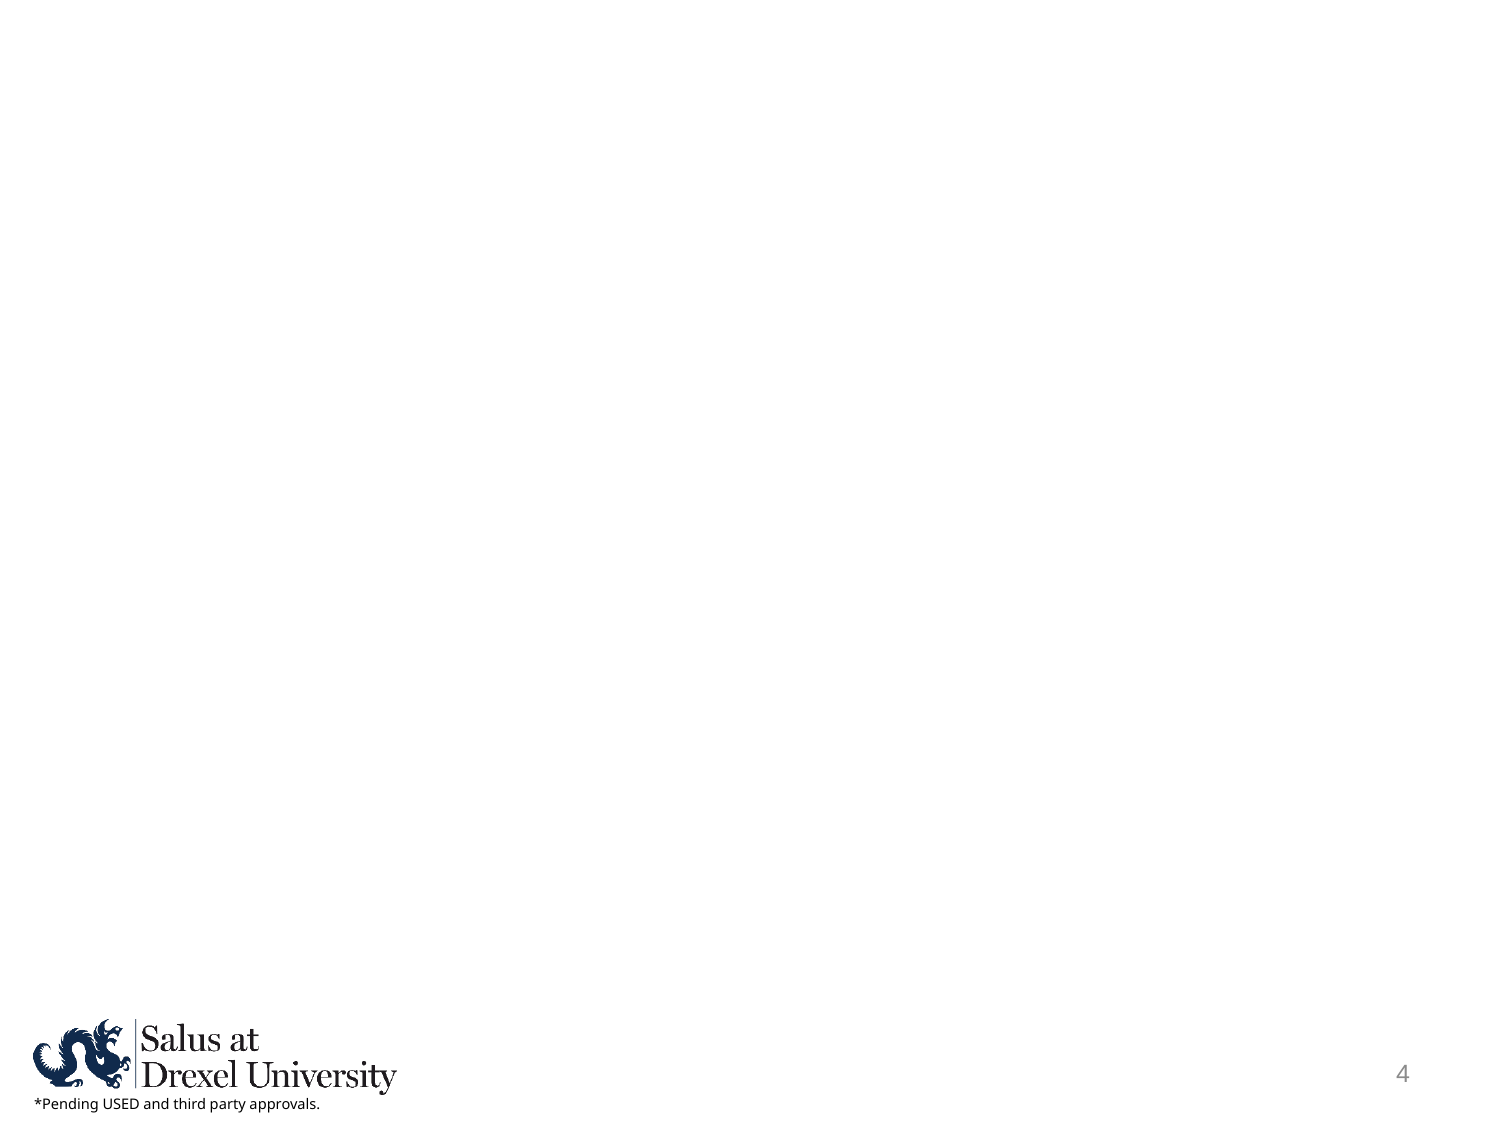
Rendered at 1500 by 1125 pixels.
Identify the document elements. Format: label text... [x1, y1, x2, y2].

picture [33, 1019, 397, 1095]
slide_number 4 [1074, 1042, 1425, 1103]
